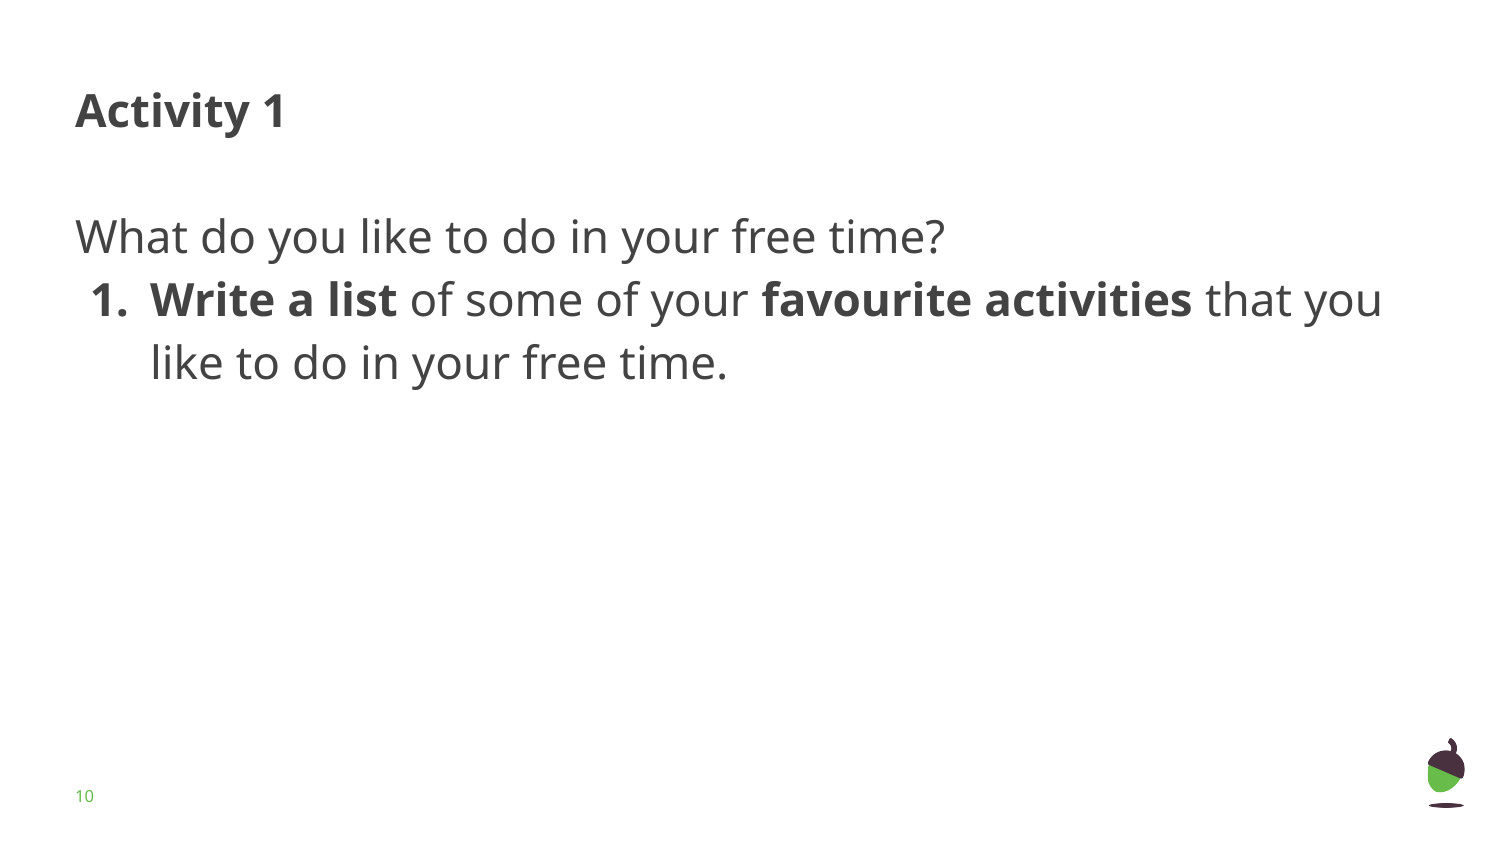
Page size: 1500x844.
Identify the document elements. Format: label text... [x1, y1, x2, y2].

picture [1427, 738, 1465, 808]
slide_number ‹#› [75, 786, 194, 816]
title Activity 1 What do you like to do in your free time? Write a list of some of your favourite activities that you like to do in your free time. [75, 72, 1425, 207]
